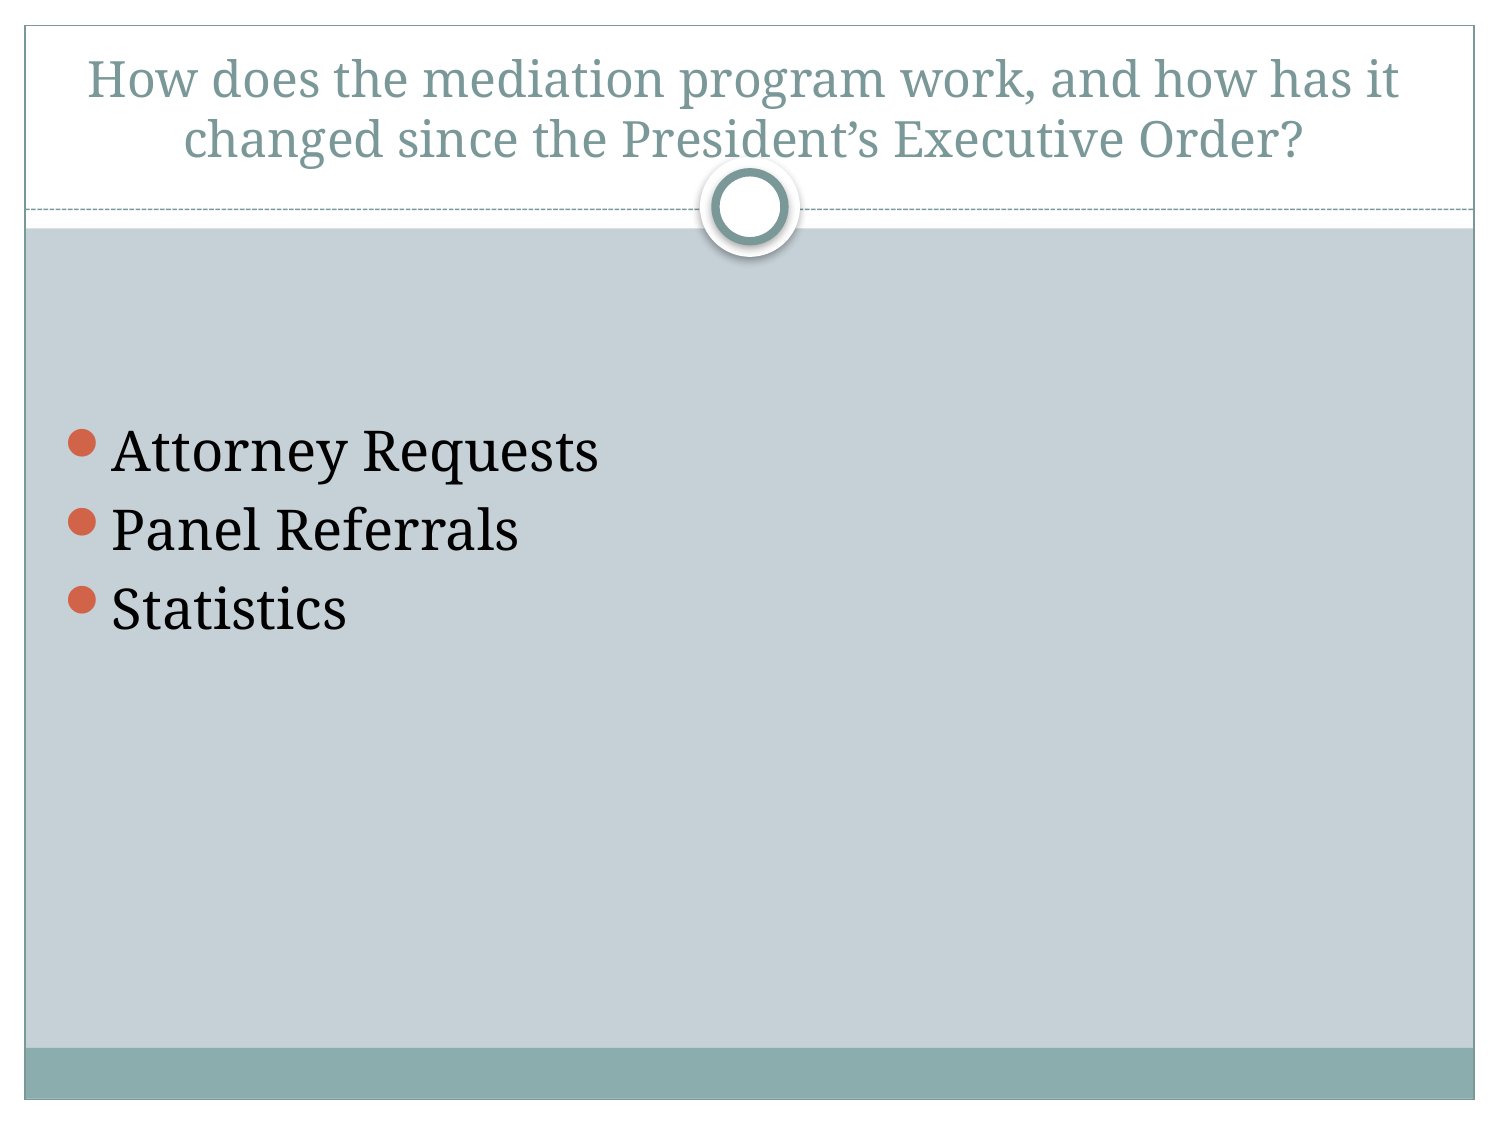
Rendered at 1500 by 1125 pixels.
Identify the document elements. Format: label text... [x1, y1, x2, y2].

title How does the mediation program work, and how has it changed since the President’s Executive Order? [24, 37, 1463, 175]
list Attorney Requests Panel Referrals Statistics [49, 250, 1445, 1001]
